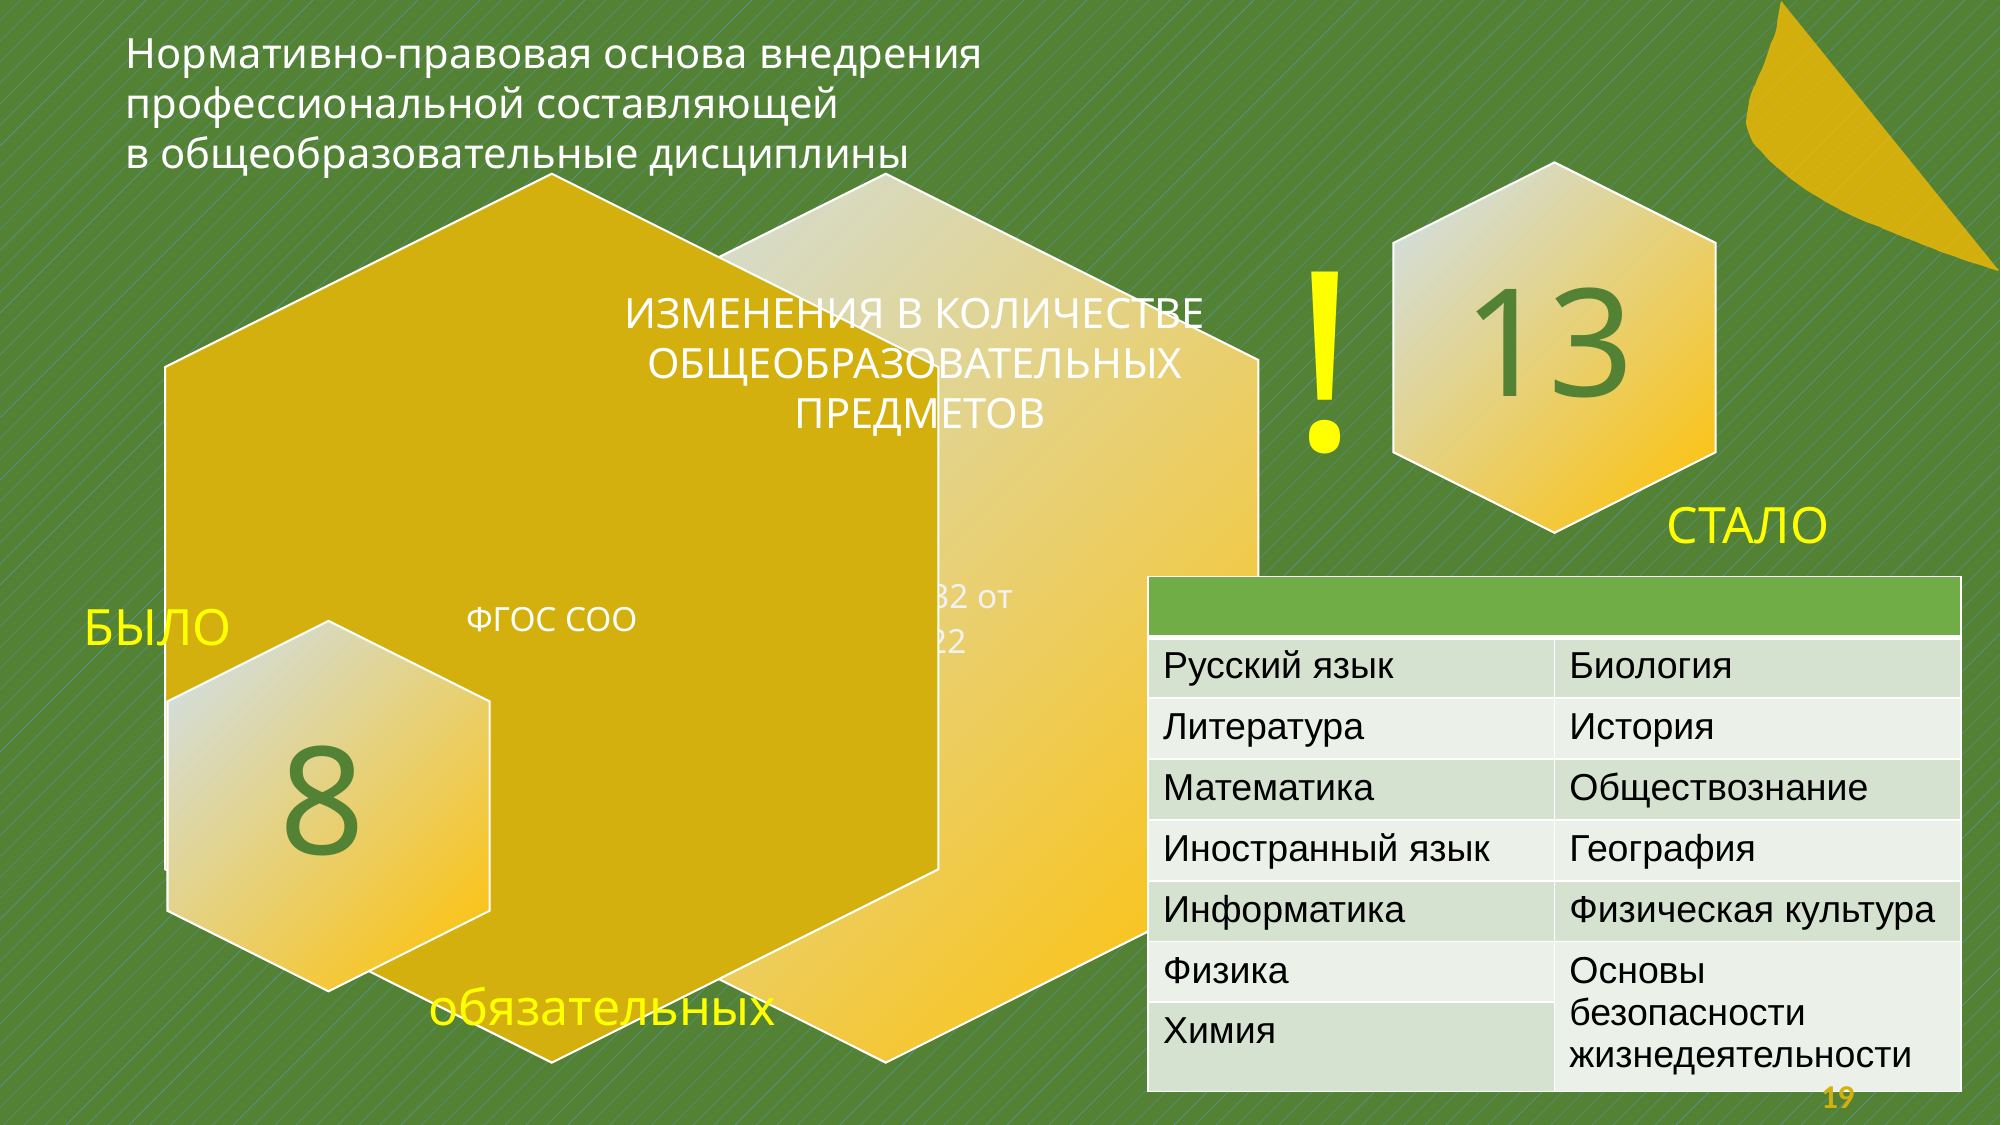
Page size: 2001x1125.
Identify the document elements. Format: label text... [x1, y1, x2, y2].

table_cell Иностранный язык [1259, 821, 1554, 880]
text_box [1745, 1, 1999, 271]
table_cell Русский язык [1259, 640, 1554, 697]
table_cell Информатика [1259, 882, 1554, 941]
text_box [0, 173, 1259, 1063]
table_cell Физика [1259, 942, 1554, 1001]
table_cell Литература [1259, 699, 1554, 758]
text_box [1393, 162, 1716, 533]
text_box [167, 620, 490, 992]
text_box Нормативно-правовая основа внедрения профессиональной составляющей в общеобразовательные дисциплины [110, 19, 1009, 173]
table_header [1259, 577, 1960, 635]
text_box ! [1276, 193, 1374, 508]
table_cell Обществознание [1555, 760, 1960, 819]
table_cell История [1555, 699, 1960, 758]
text_box СТАЛО [1651, 485, 1844, 561]
table_cell Математика [1259, 760, 1554, 819]
table_cell Биология [1555, 640, 1960, 697]
table_cell Химия [1149, 1003, 1554, 1091]
slide_number 19 [1419, 1065, 1870, 1125]
table_cell Основы безопасности жизнедеятельности [1555, 942, 1960, 1091]
table_cell География [1555, 821, 1960, 880]
table_cell Физическая культура [1555, 882, 1960, 941]
